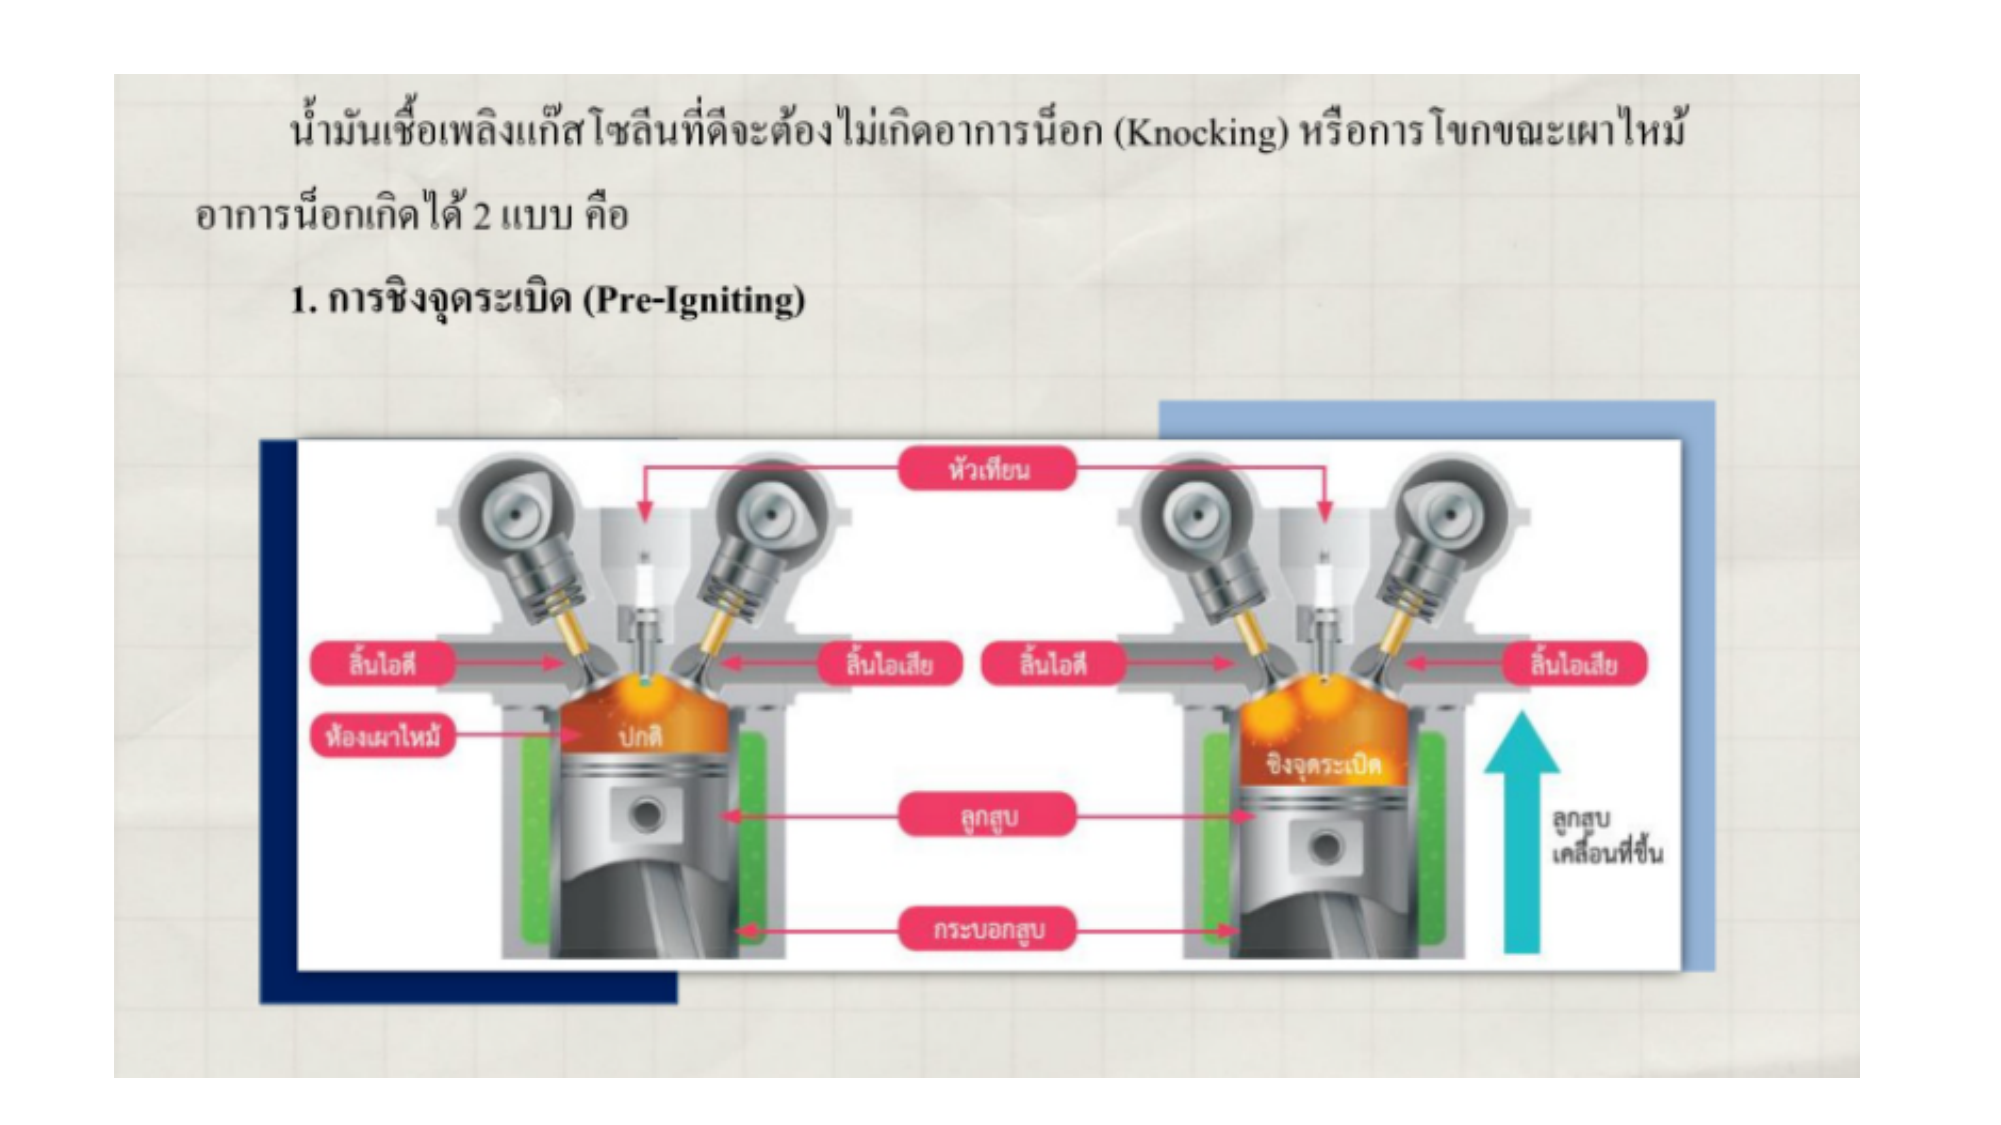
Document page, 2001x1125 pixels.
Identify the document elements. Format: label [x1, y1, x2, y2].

list [114, 74, 1860, 1078]
